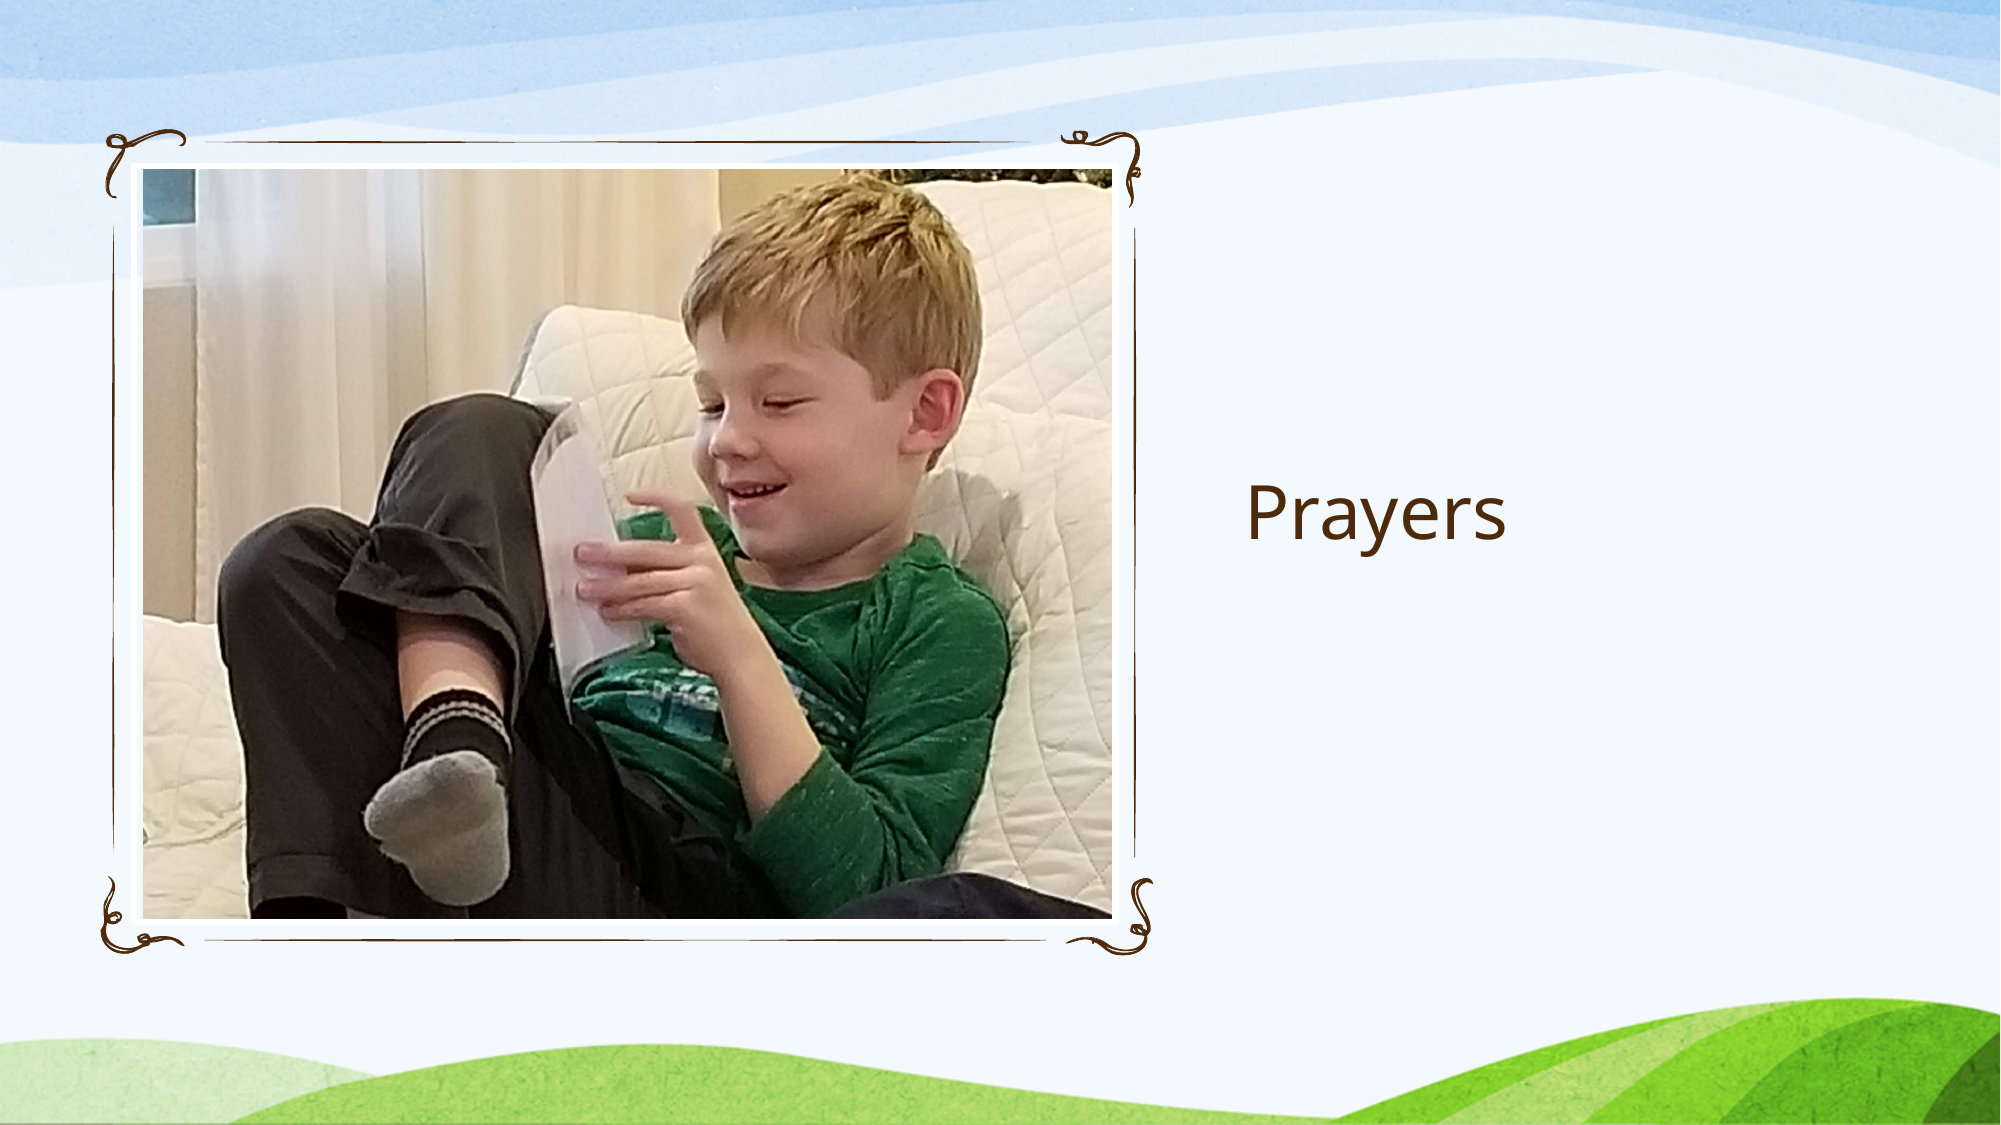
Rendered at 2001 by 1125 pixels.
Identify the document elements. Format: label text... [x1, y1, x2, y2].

picture [0, 0, 2001, 1125]
title Prayers [1229, 218, 1860, 564]
